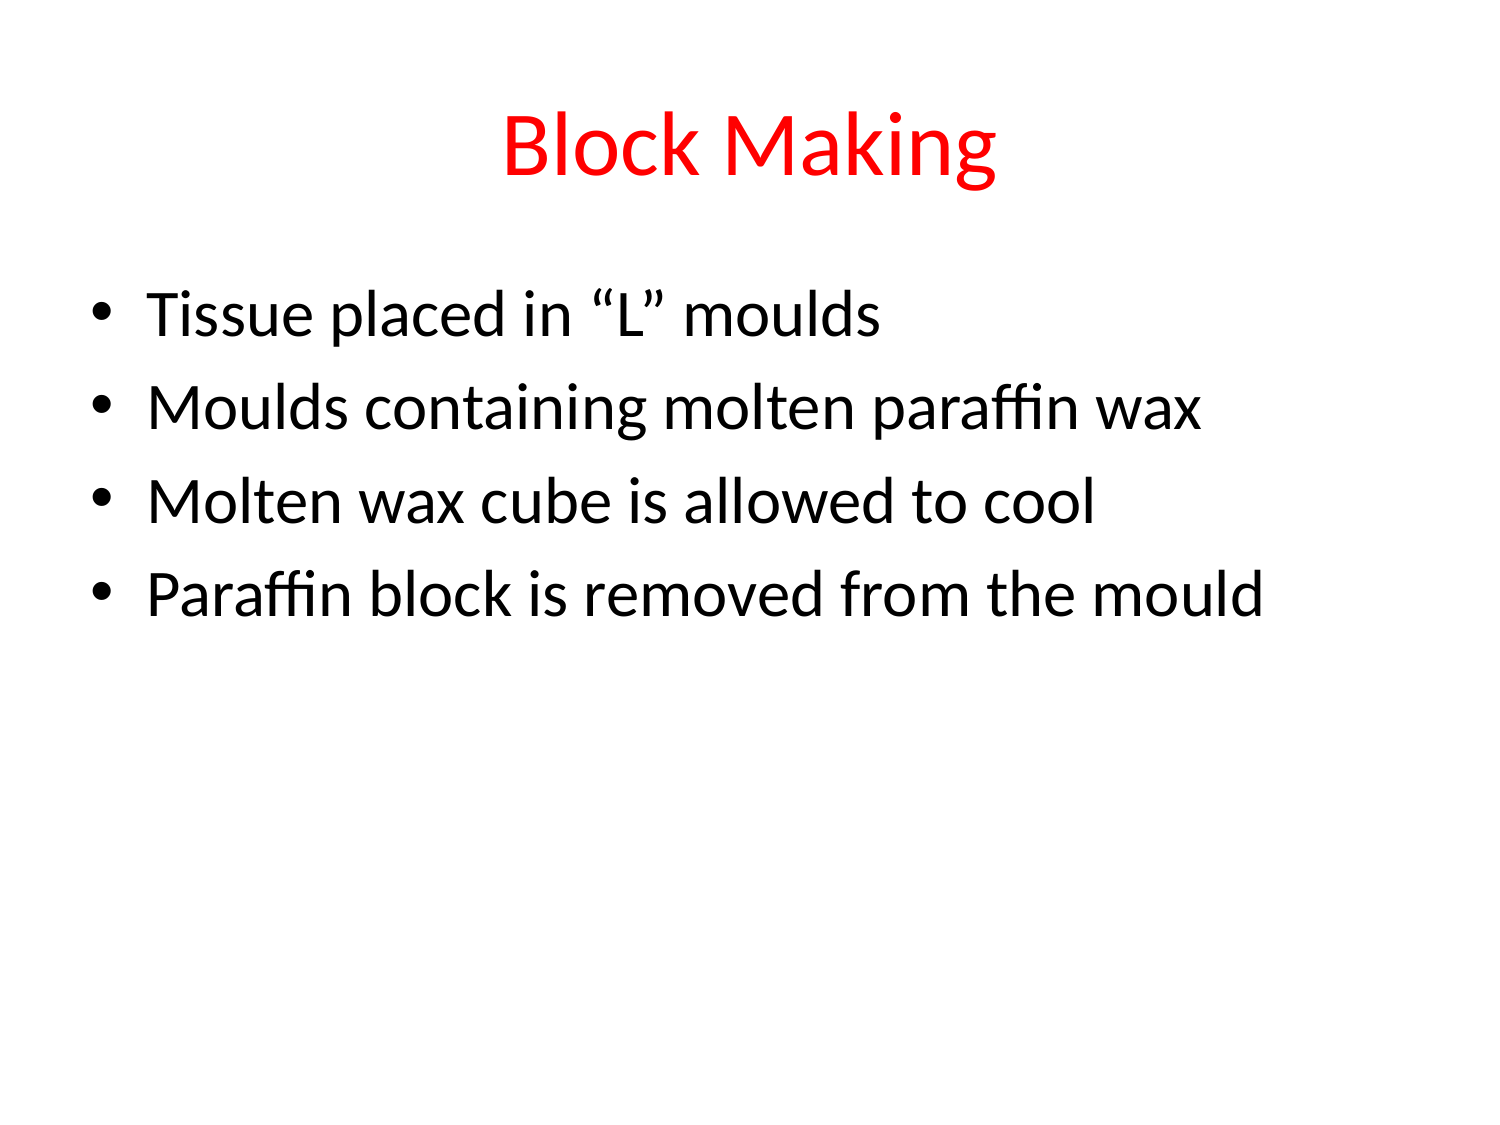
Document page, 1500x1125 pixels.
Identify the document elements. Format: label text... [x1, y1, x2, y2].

title Block Making [75, 45, 1425, 233]
list Tissue placed in “L” moulds Moulds containing molten paraffin wax Molten wax cube is allowed to cool Paraffin block is removed from the mould [75, 262, 1425, 1005]
